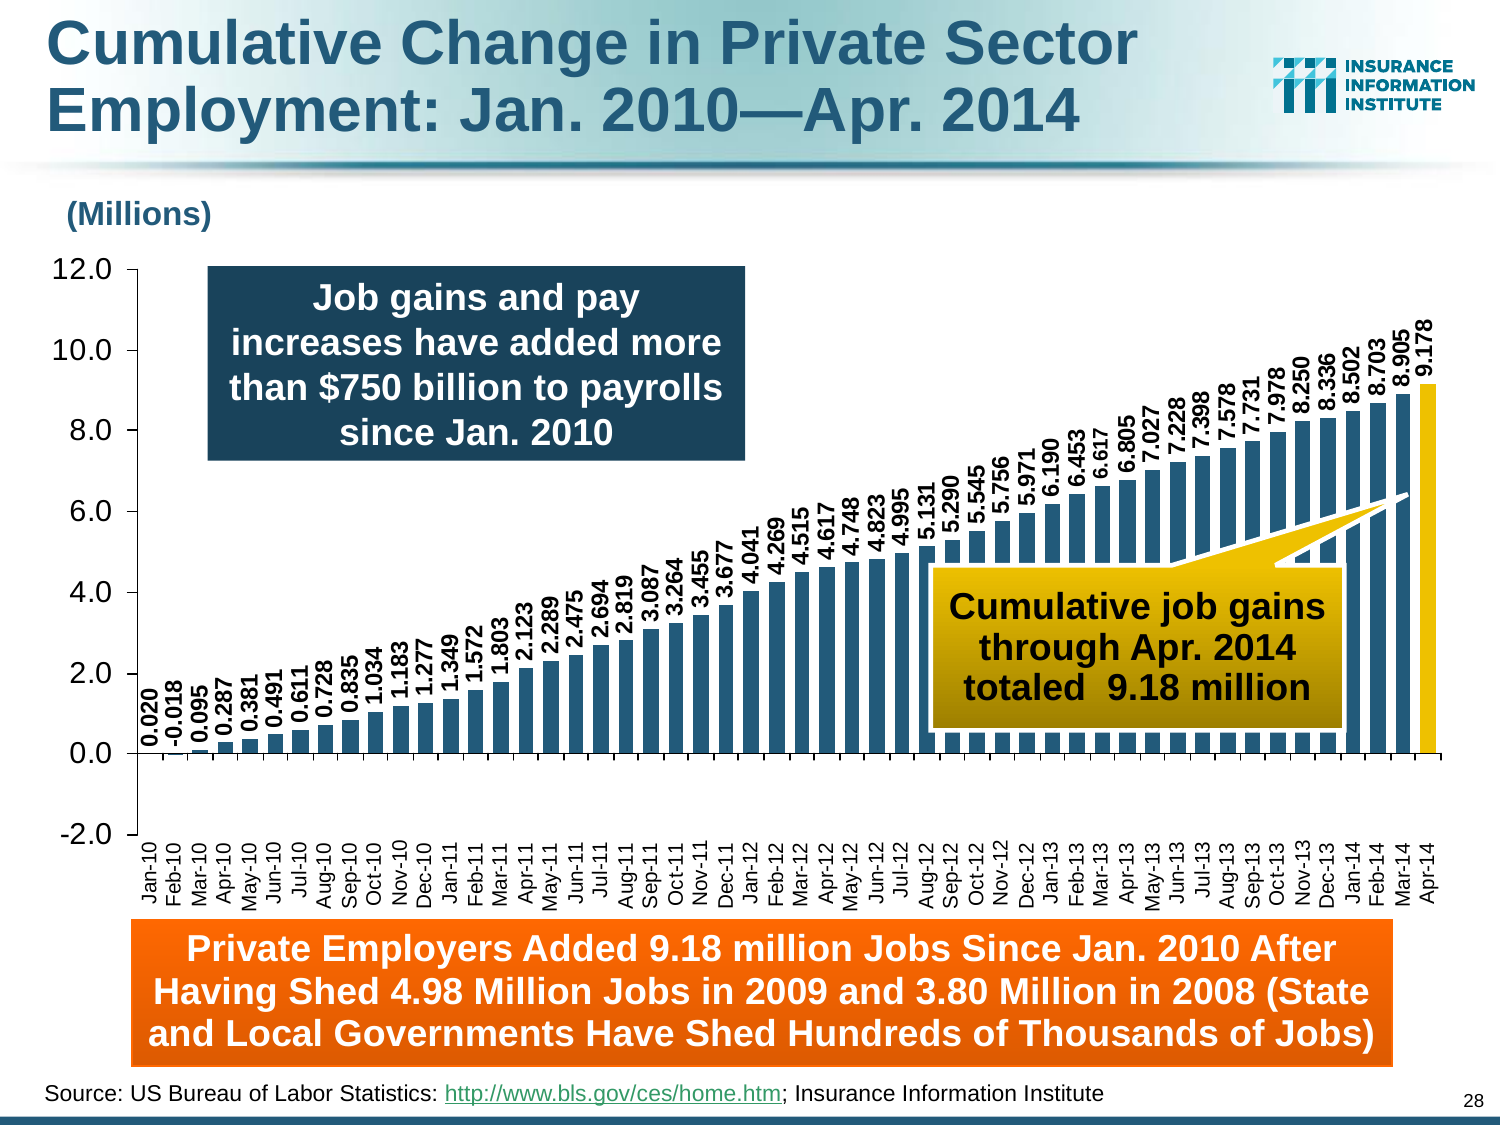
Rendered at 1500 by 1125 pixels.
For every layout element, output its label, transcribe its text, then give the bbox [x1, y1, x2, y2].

slide_number 28 [1410, 1091, 1485, 1112]
text_box Source: US Bureau of Labor Statistics: http://www.bls.gov/ces/home.htm; Insurance Information Institute [0, 1082, 1227, 1125]
text_box Private Employers Added 9.18 million Jobs Since Jan. 2010 After Having Shed 4.98 Million Jobs in 2009 and 3.80 Million in 2008 (State and Local Governments Have Shed Hundreds of Thousands of Jobs) [132, 932, 1393, 1067]
picture [0, 0, 1500, 189]
text_box Cumulative Change in Private Sector Employment: Jan. 2010—Apr. 2014 [39, 7, 1254, 149]
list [0, 235, 1456, 924]
text_box (Millions) [56, 196, 1406, 233]
